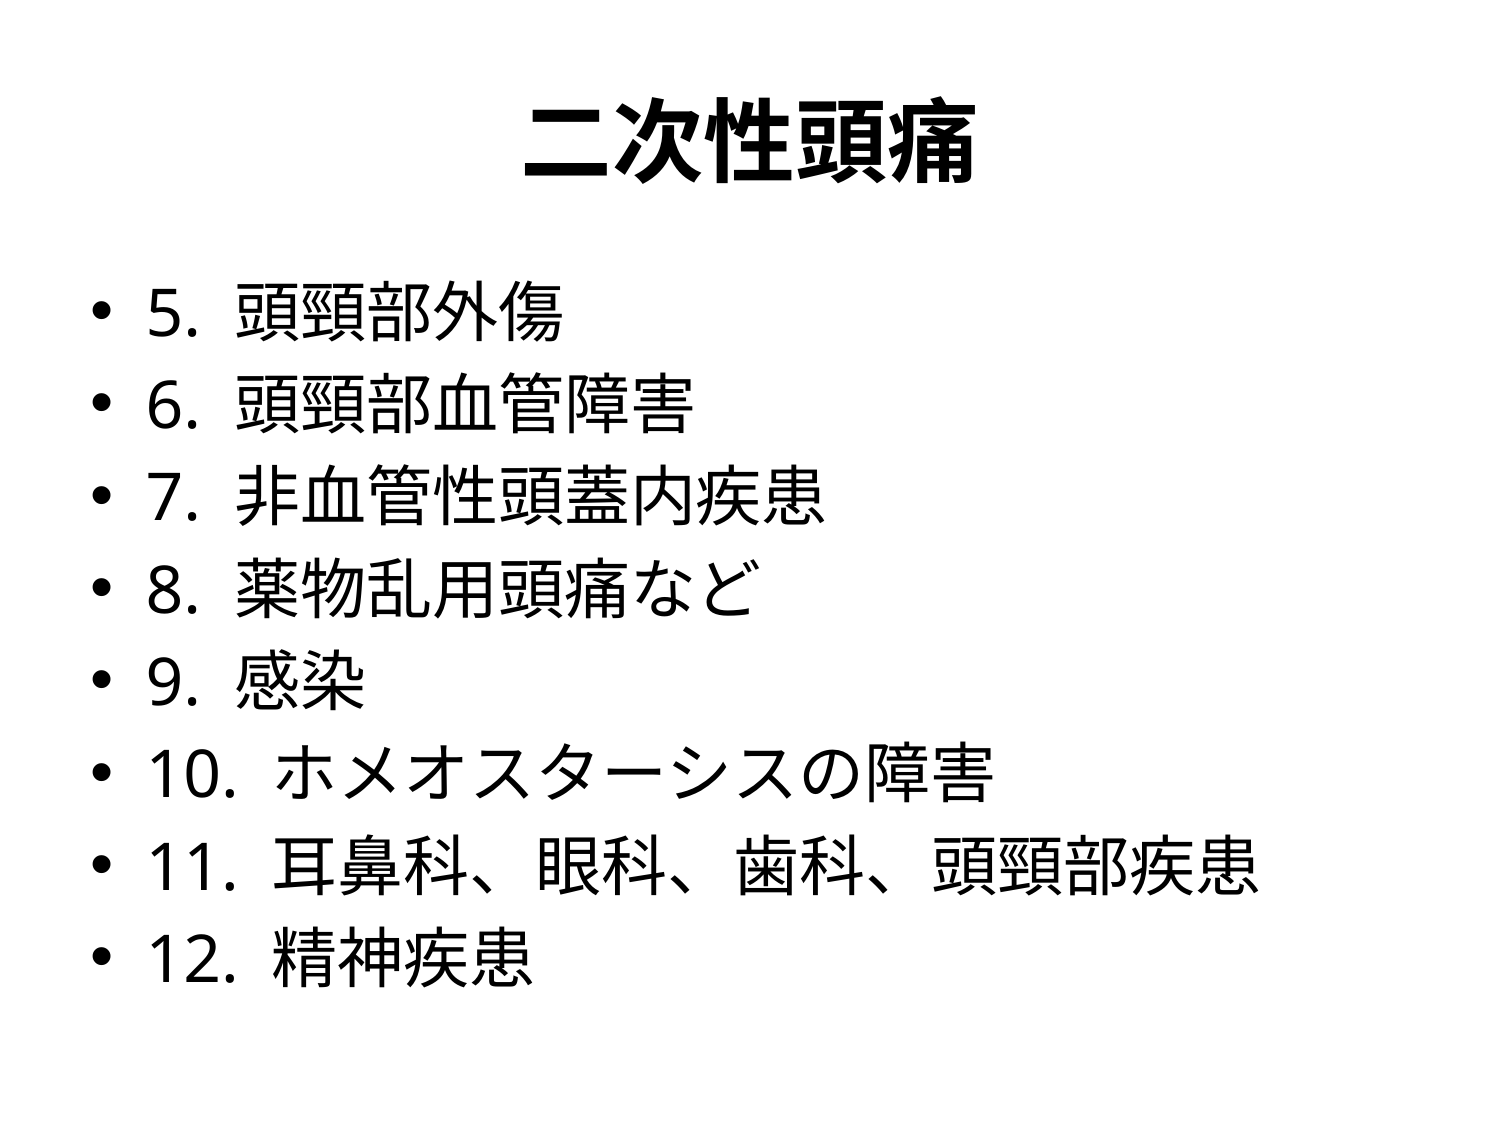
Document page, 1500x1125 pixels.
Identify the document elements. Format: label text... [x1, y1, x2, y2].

list 5. 頭頸部外傷 6. 頭頸部血管障害 7. 非血管性頭蓋内疾患 8. 薬物乱用頭痛など 9. 感染 10. ホメオスターシスの障害 11. 耳鼻科、眼科、歯科、頭頸部疾患 12. 精神疾患 [75, 262, 1425, 1005]
title 二次性頭痛 [75, 45, 1425, 233]
